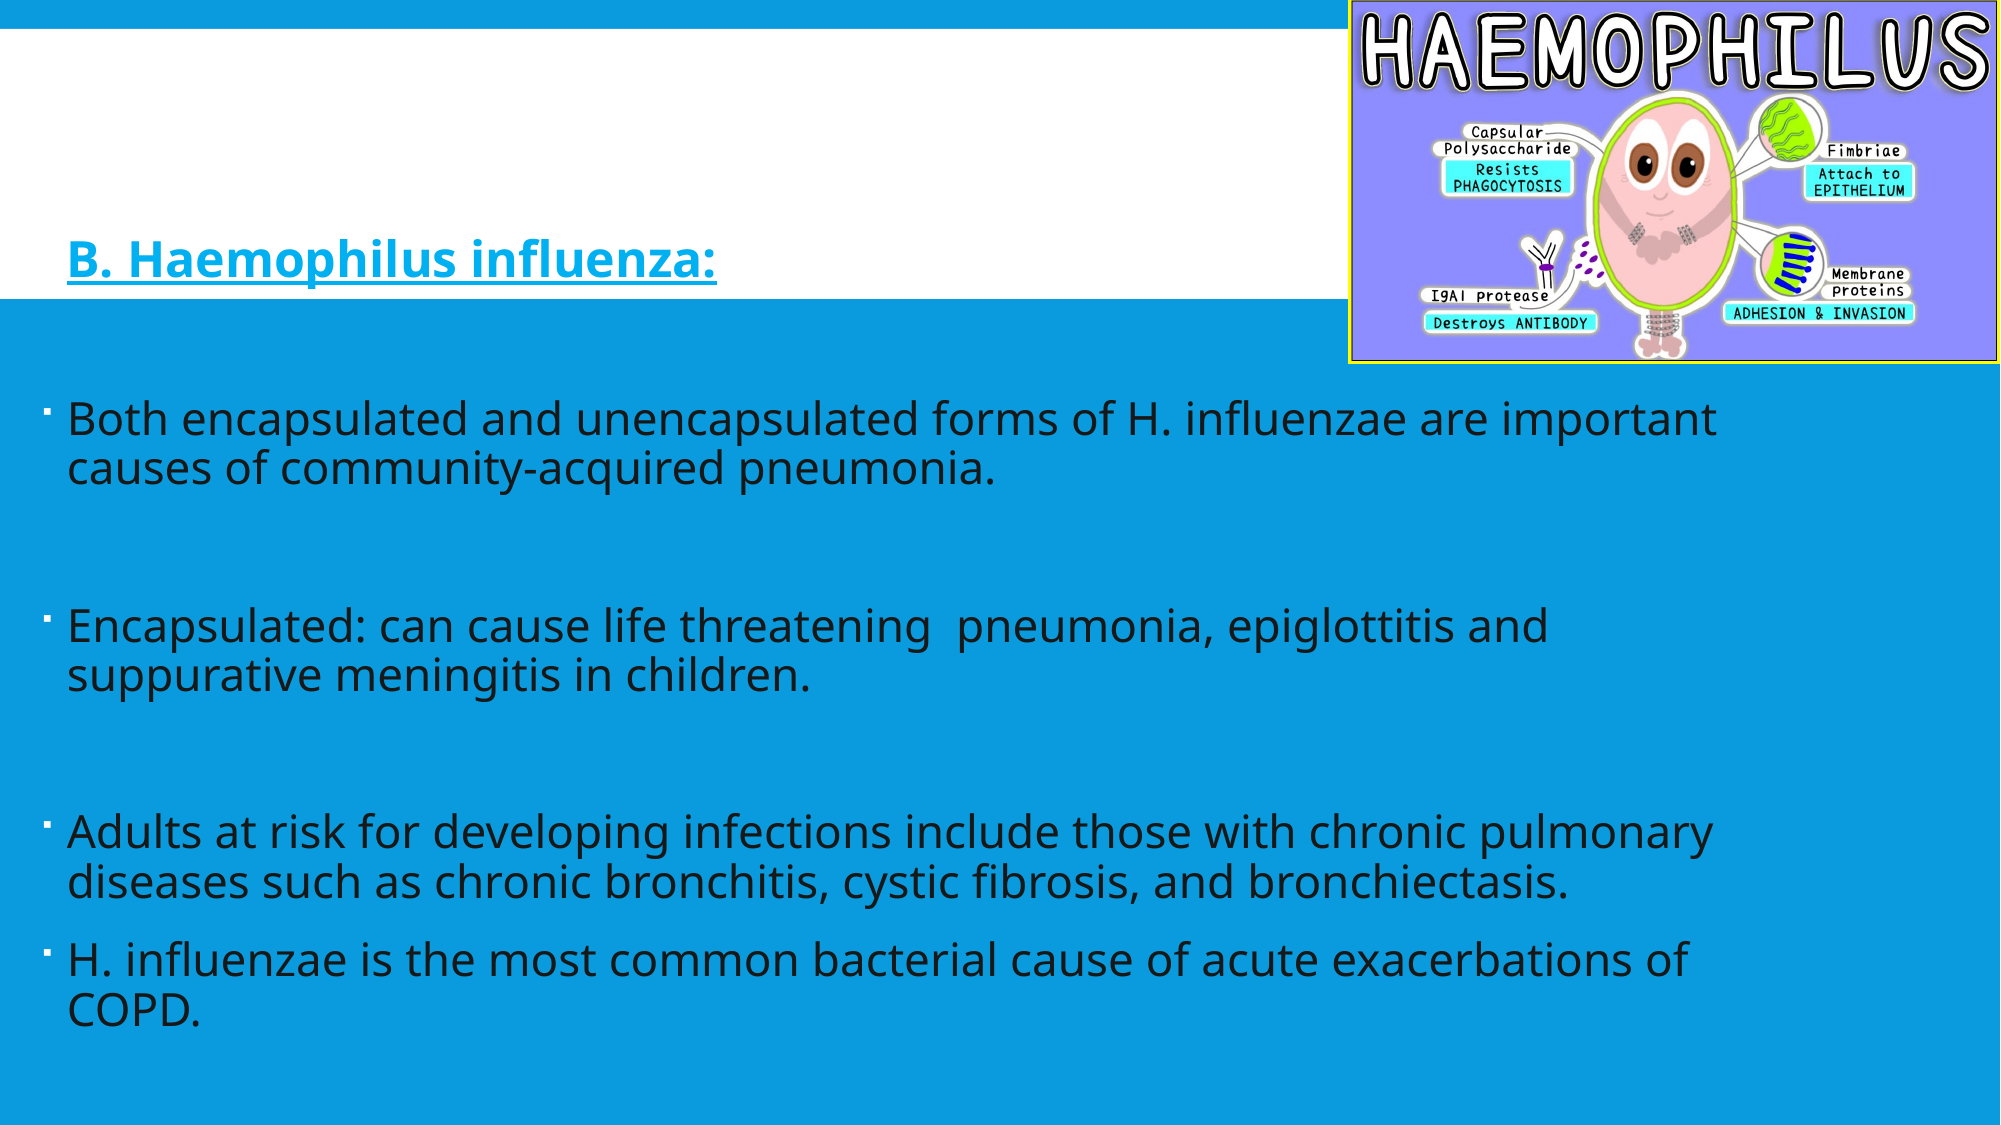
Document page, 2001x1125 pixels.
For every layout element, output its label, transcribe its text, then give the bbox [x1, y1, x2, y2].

list B. Haemophilus influenza: Both encapsulated and unencapsulated forms of H. influenzae are important causes of community-acquired pneumonia. Encapsulated: can cause life threatening pneumonia, epiglottitis and suppurative meningitis in children. Adults at risk for developing infections include those with chronic pulmonary diseases such as chronic bronchitis, cystic fibrosis, and bronchiectasis. H. influenzae is the most common bacterial cause of acute exacerbations of COPD. [21, 226, 1753, 1125]
picture [1347, 0, 2000, 363]
